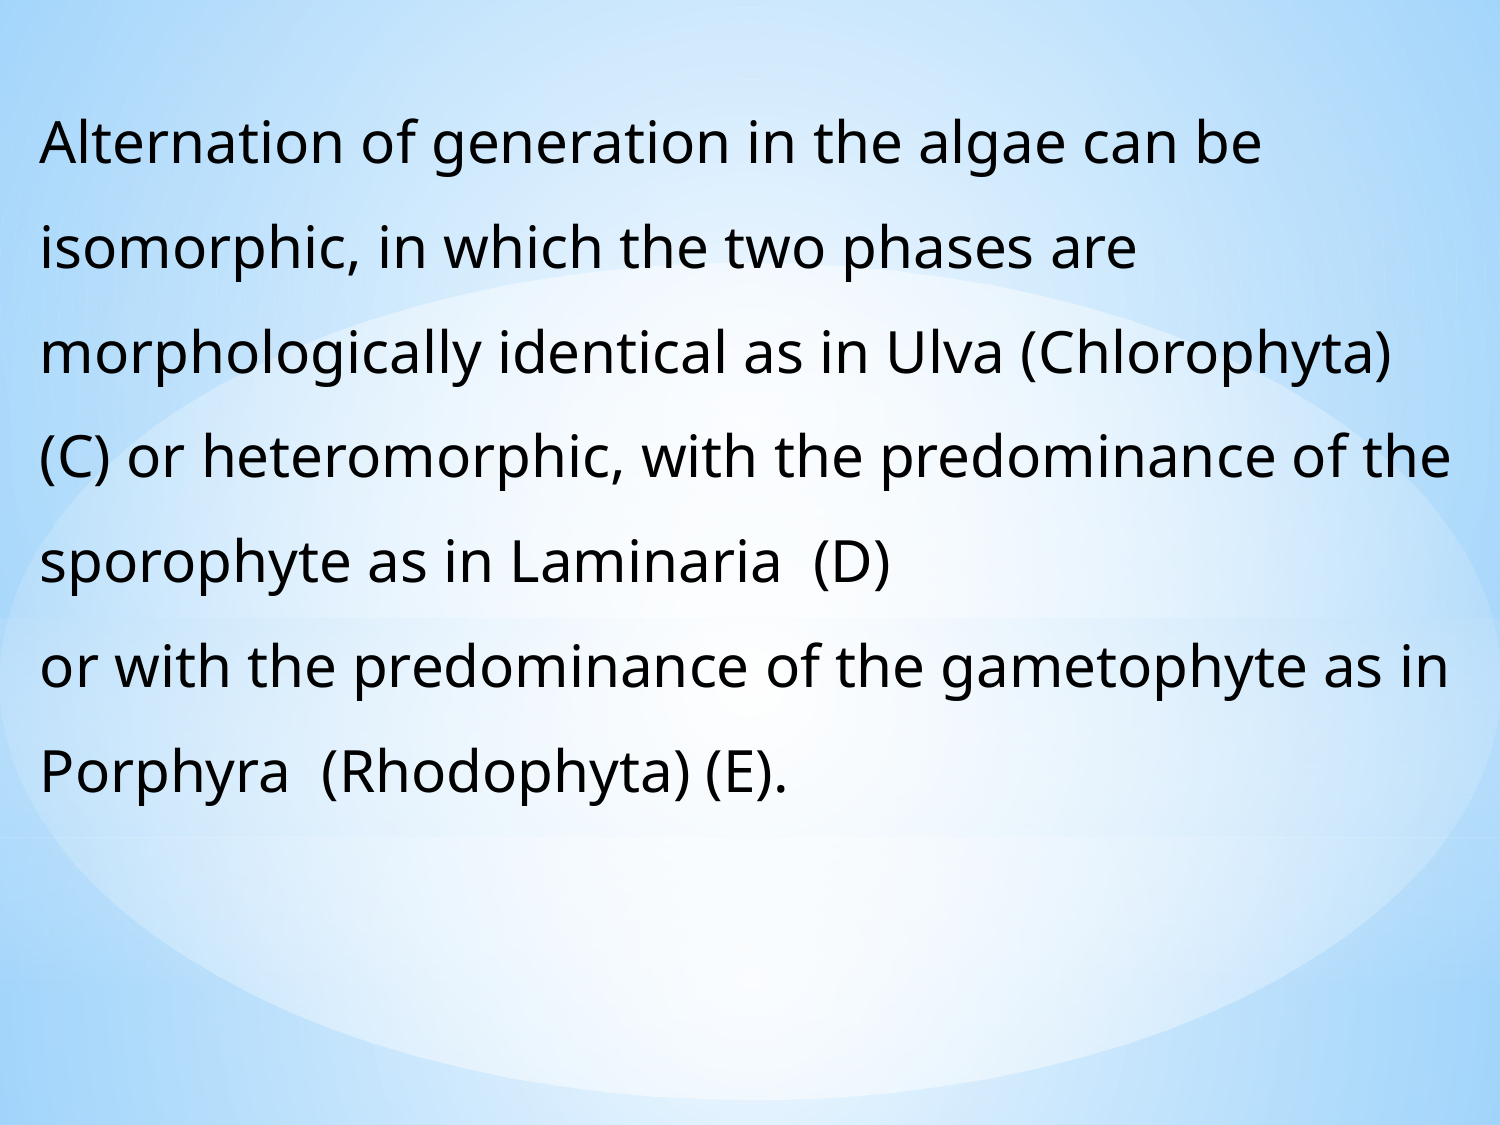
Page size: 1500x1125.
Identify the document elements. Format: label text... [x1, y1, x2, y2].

text_box Alternation of generation in the algae can be isomorphic, in which the two phases are morphologically identical as in Ulva (Chlorophyta) (C) or heteromorphic, with the predominance of the sporophyte as in Laminaria (D) or with the predominance of the gametophyte as in Porphyra (Rhodophyta) (E). [24, 62, 1475, 812]
